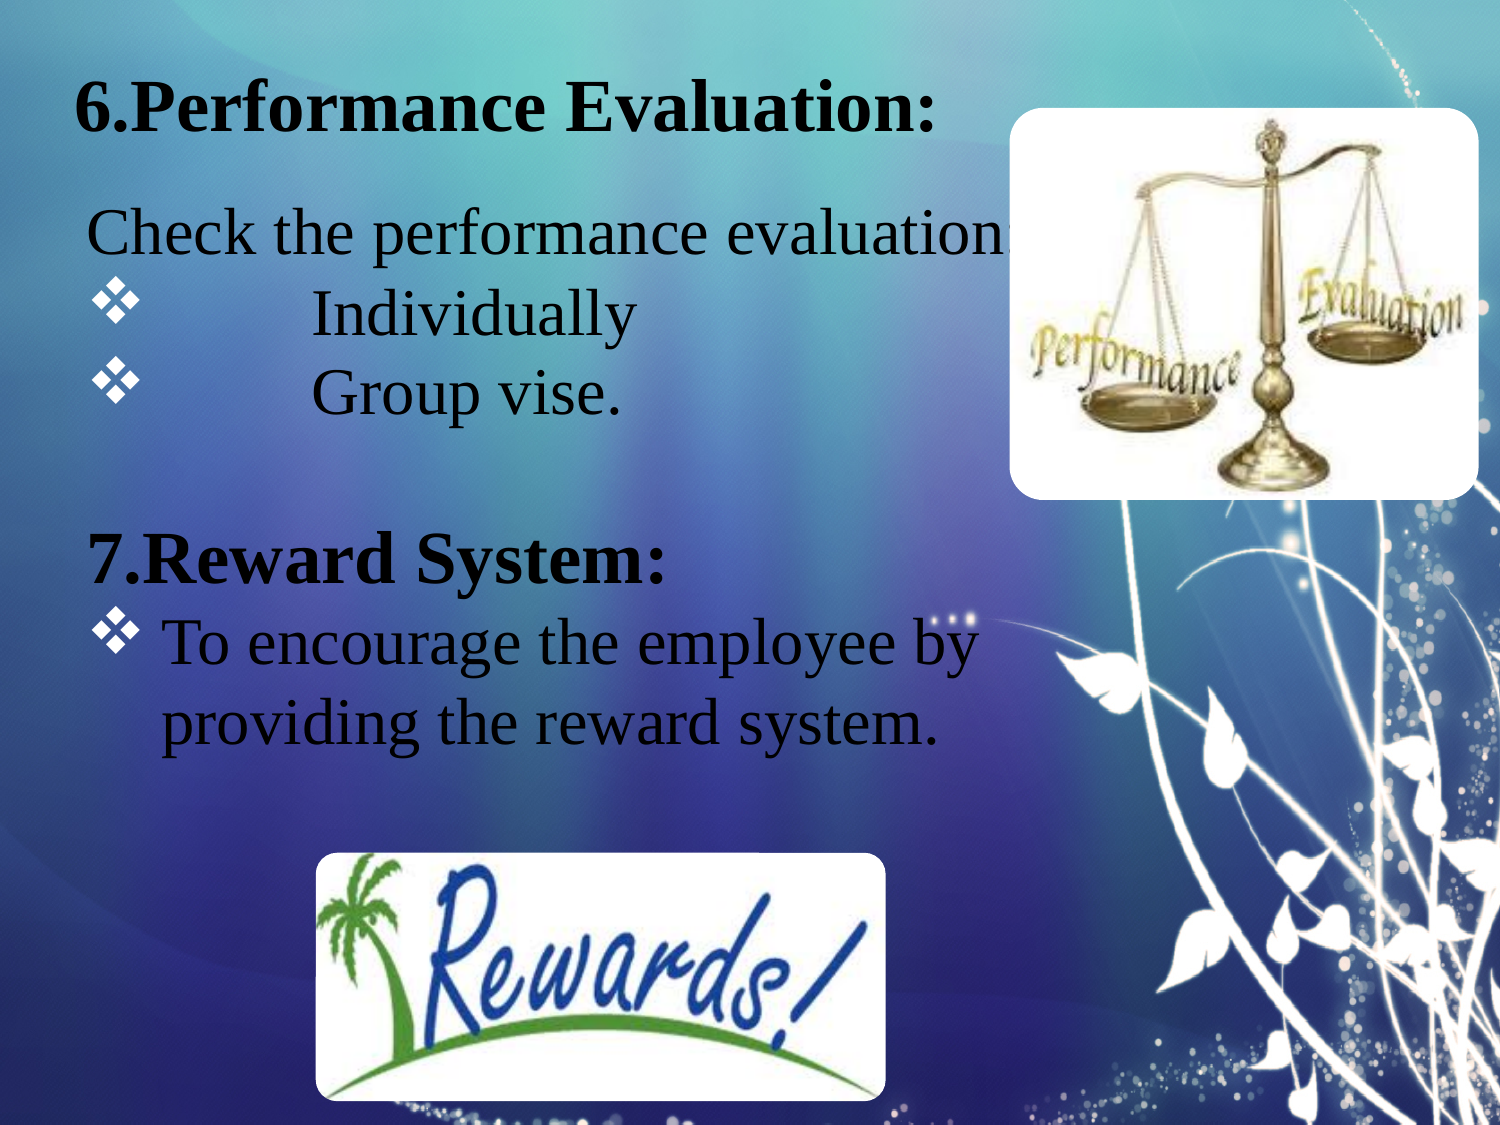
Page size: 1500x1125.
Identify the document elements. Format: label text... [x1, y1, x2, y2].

title 6.Performance Evaluation: [59, 49, 1148, 191]
subtitle Check the performance evaluation: Individually Group vise. 7.Reward System: To encourage the employee by providing the reward system. [71, 180, 1220, 1012]
picture [0, 0, 1500, 1125]
